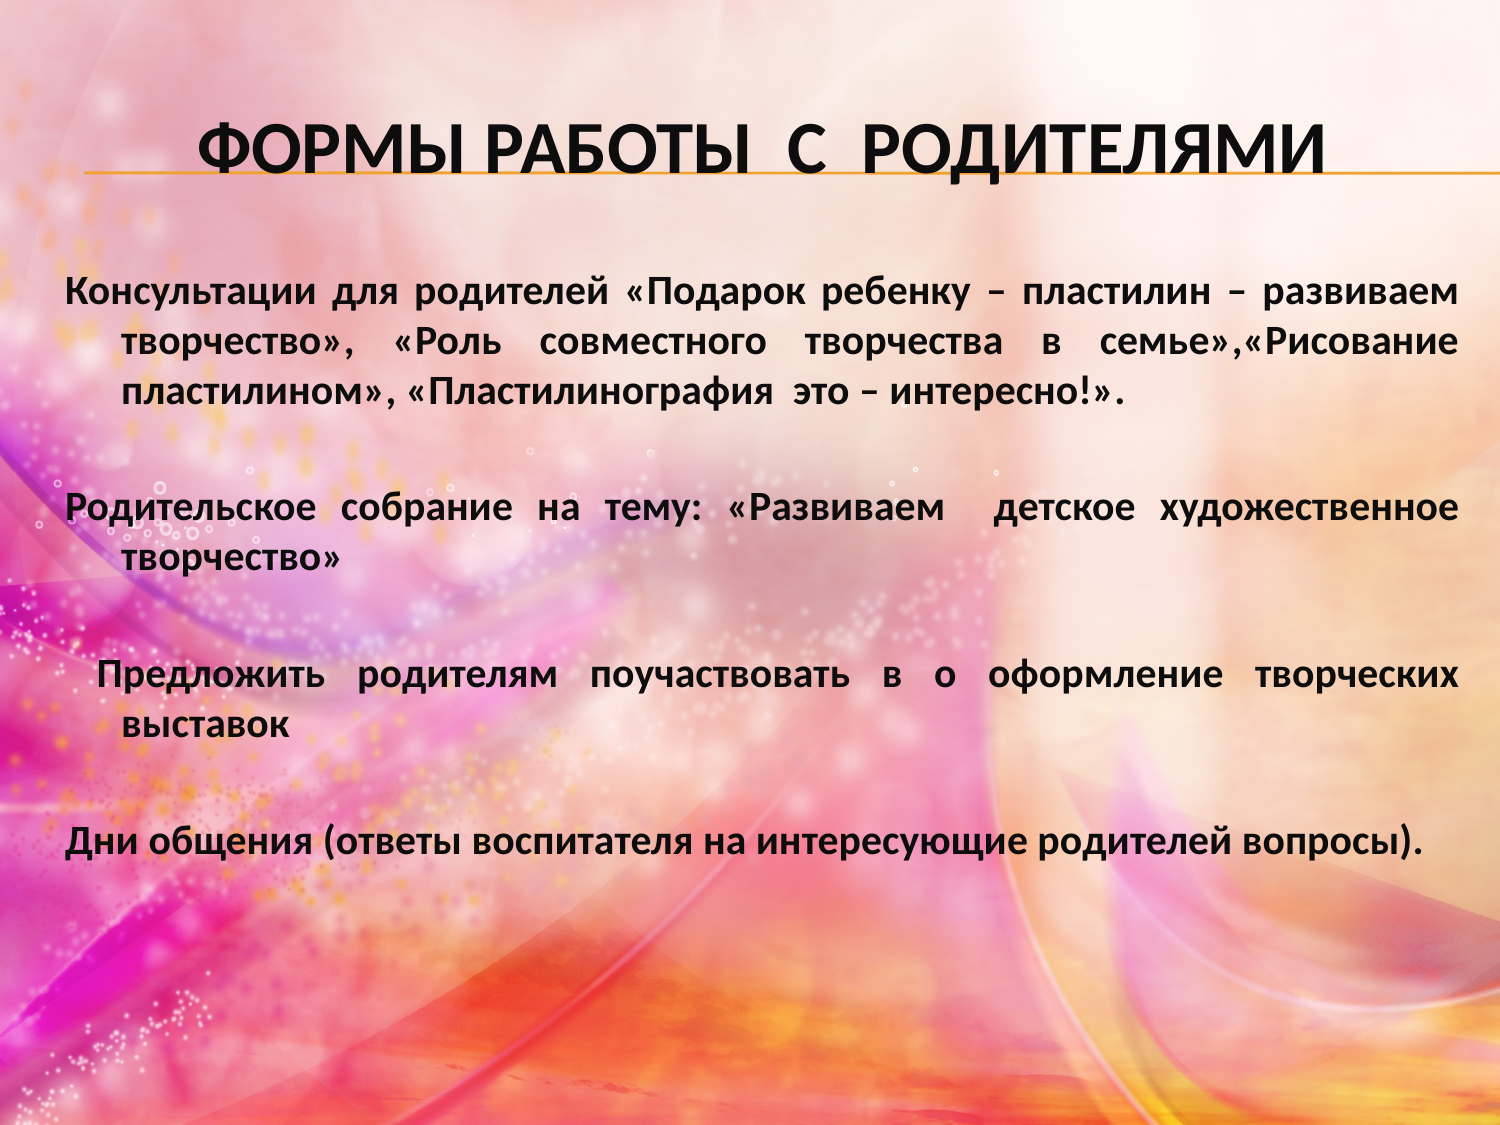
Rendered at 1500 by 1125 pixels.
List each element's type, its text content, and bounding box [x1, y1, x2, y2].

picture [0, 0, 1500, 1125]
title ФОРмЫ РАБОТЫ С РОДИТЕЛЯМИ [50, 75, 1475, 213]
list Консультации для родителей «Подарок ребенку – пластилин – развиваем творчество», «Роль совместного творчества в семье»,«Рисование пластилином», «Пластилинография это – интересно!». Родительское собрание на тему: «Развиваем детское художественное творчество» Предложить родителям поучаствовать в о оформление творческих выставок Дни общения (ответы воспитателя на интересующие родителей вопросы). [49, 254, 1476, 998]
